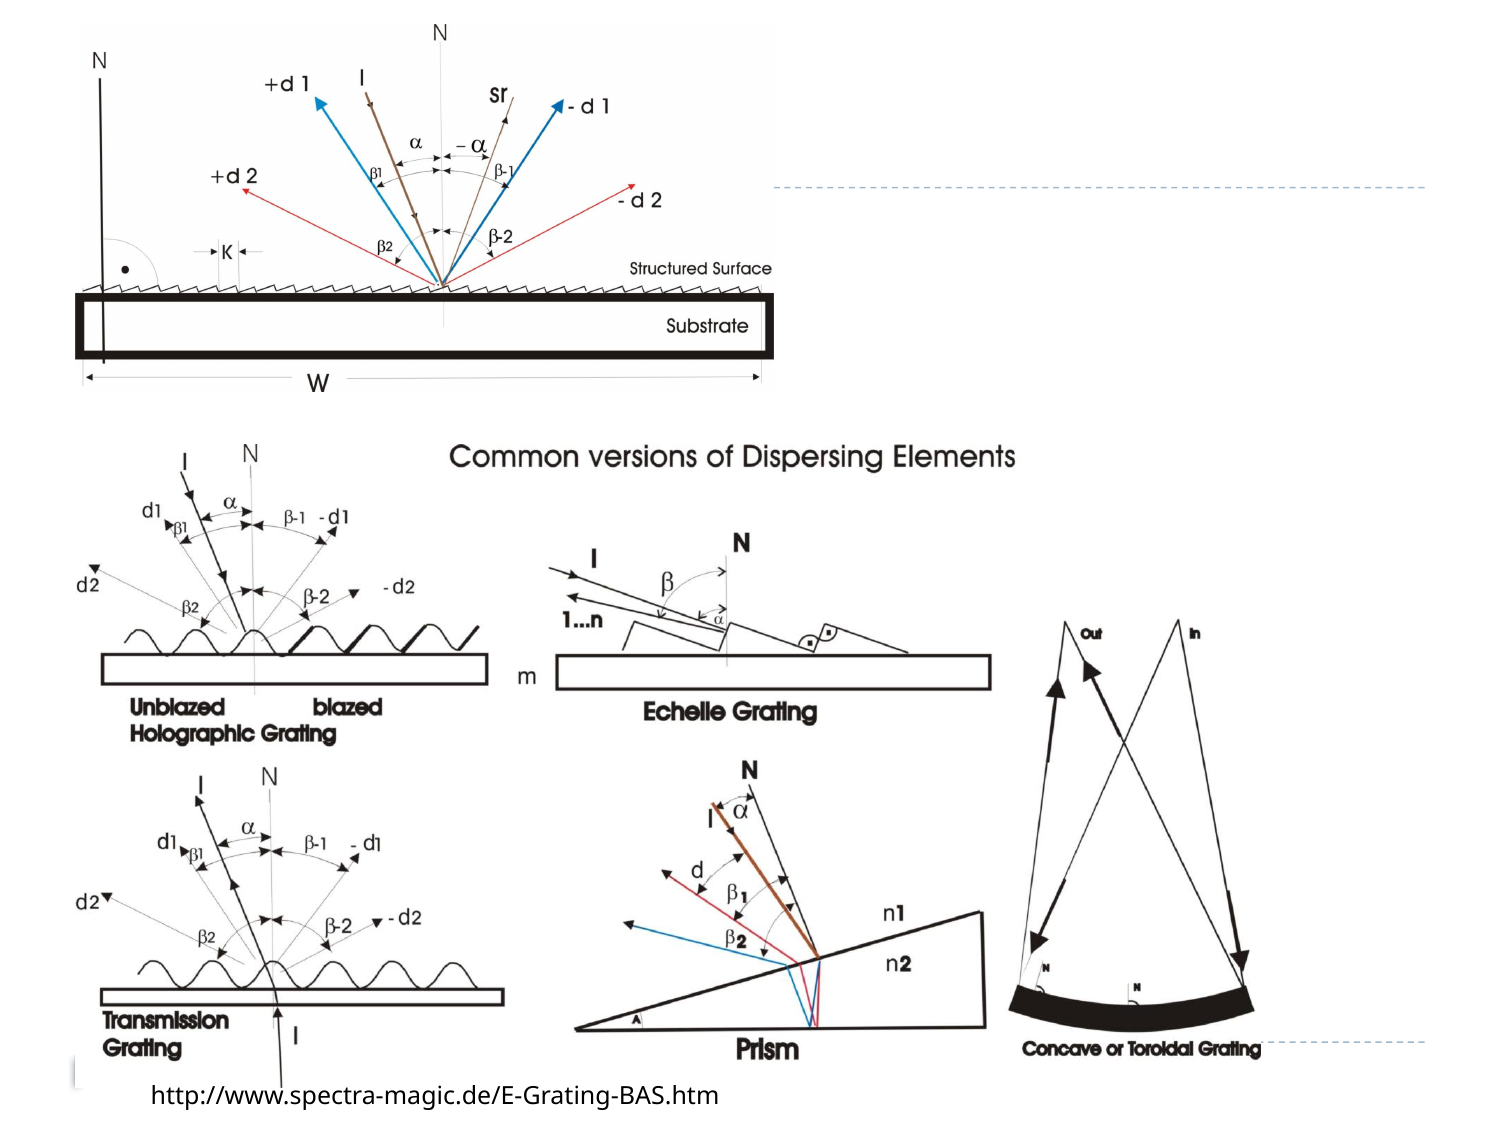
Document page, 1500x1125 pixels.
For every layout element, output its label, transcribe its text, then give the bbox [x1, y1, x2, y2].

text_box http://www.spectra-magic.de/E-Grating-BAS.htm [135, 1071, 1425, 1117]
picture [74, 444, 1261, 1089]
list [74, 24, 774, 392]
